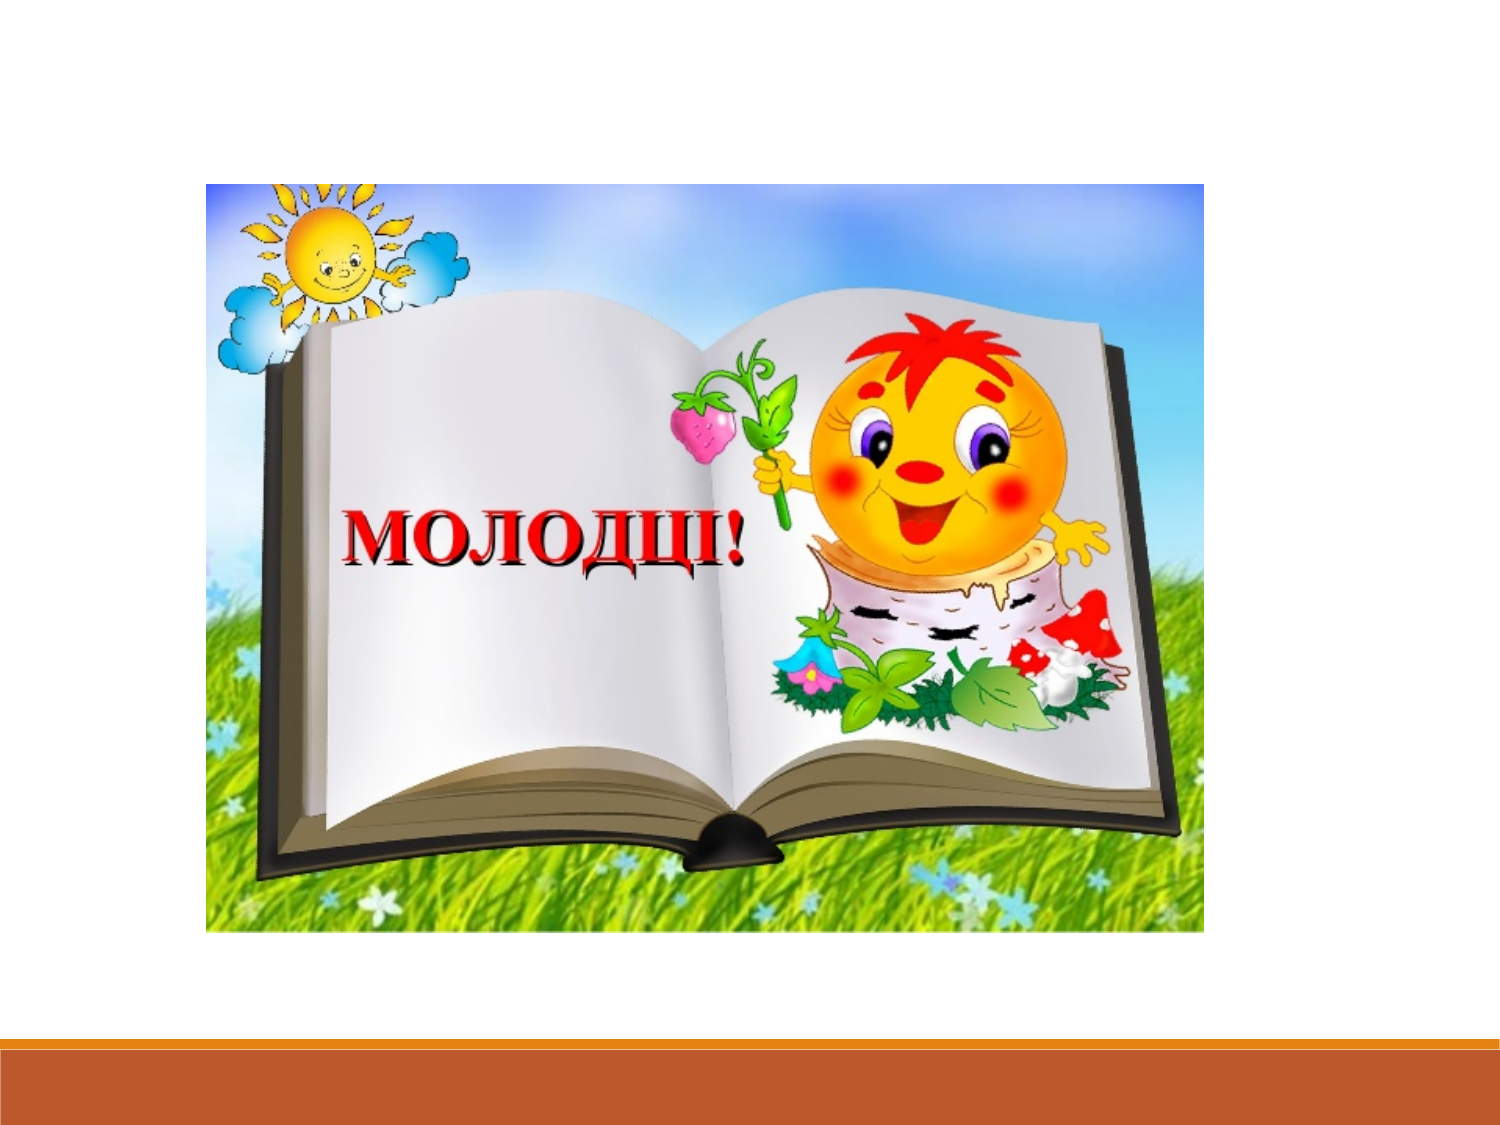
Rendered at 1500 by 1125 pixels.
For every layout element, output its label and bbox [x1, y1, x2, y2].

picture [206, 183, 1204, 934]
